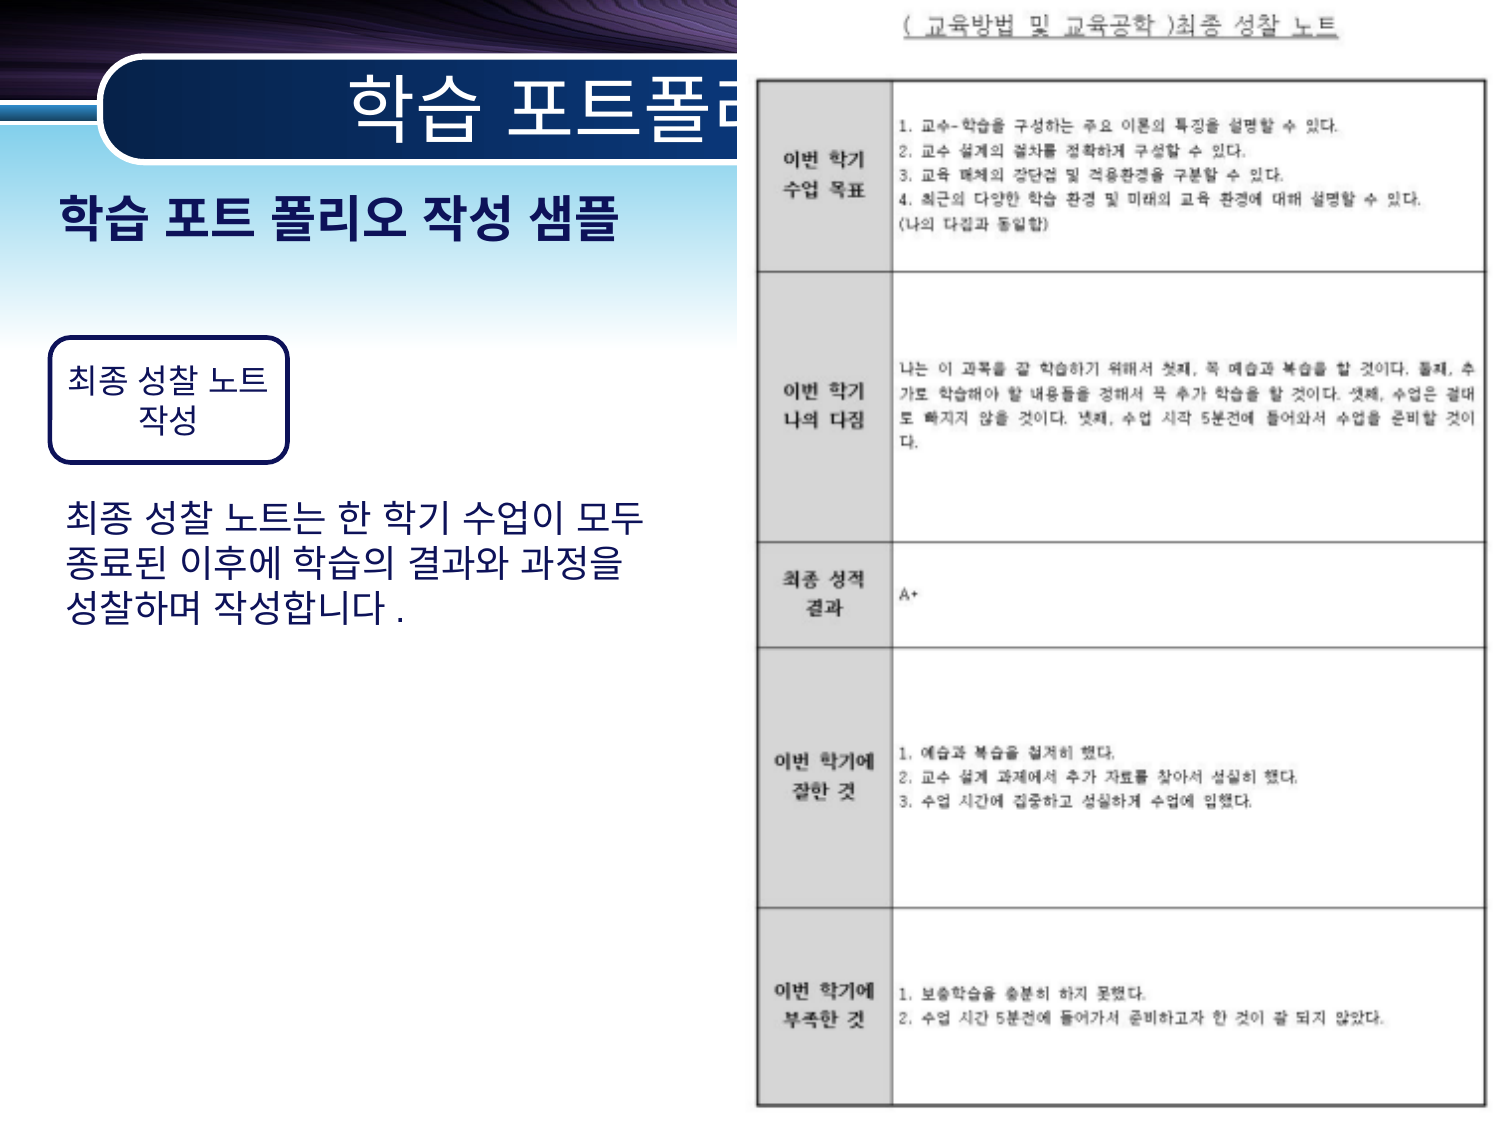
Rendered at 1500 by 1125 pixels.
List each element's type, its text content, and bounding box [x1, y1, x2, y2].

text_box 학습 포트 폴리오 작성 샘플 [43, 149, 636, 255]
picture [0, 0, 1500, 1119]
text_box 최종 성찰 노트 작성 [49, 337, 288, 463]
title 학습 포트폴리오 만들기 [137, 61, 732, 155]
text_box 최종 성찰 노트는 한 학기 수업이 모두 종료된 이후에 학습의 결과와 과정을 성찰하며 작성합니다. [50, 487, 661, 638]
